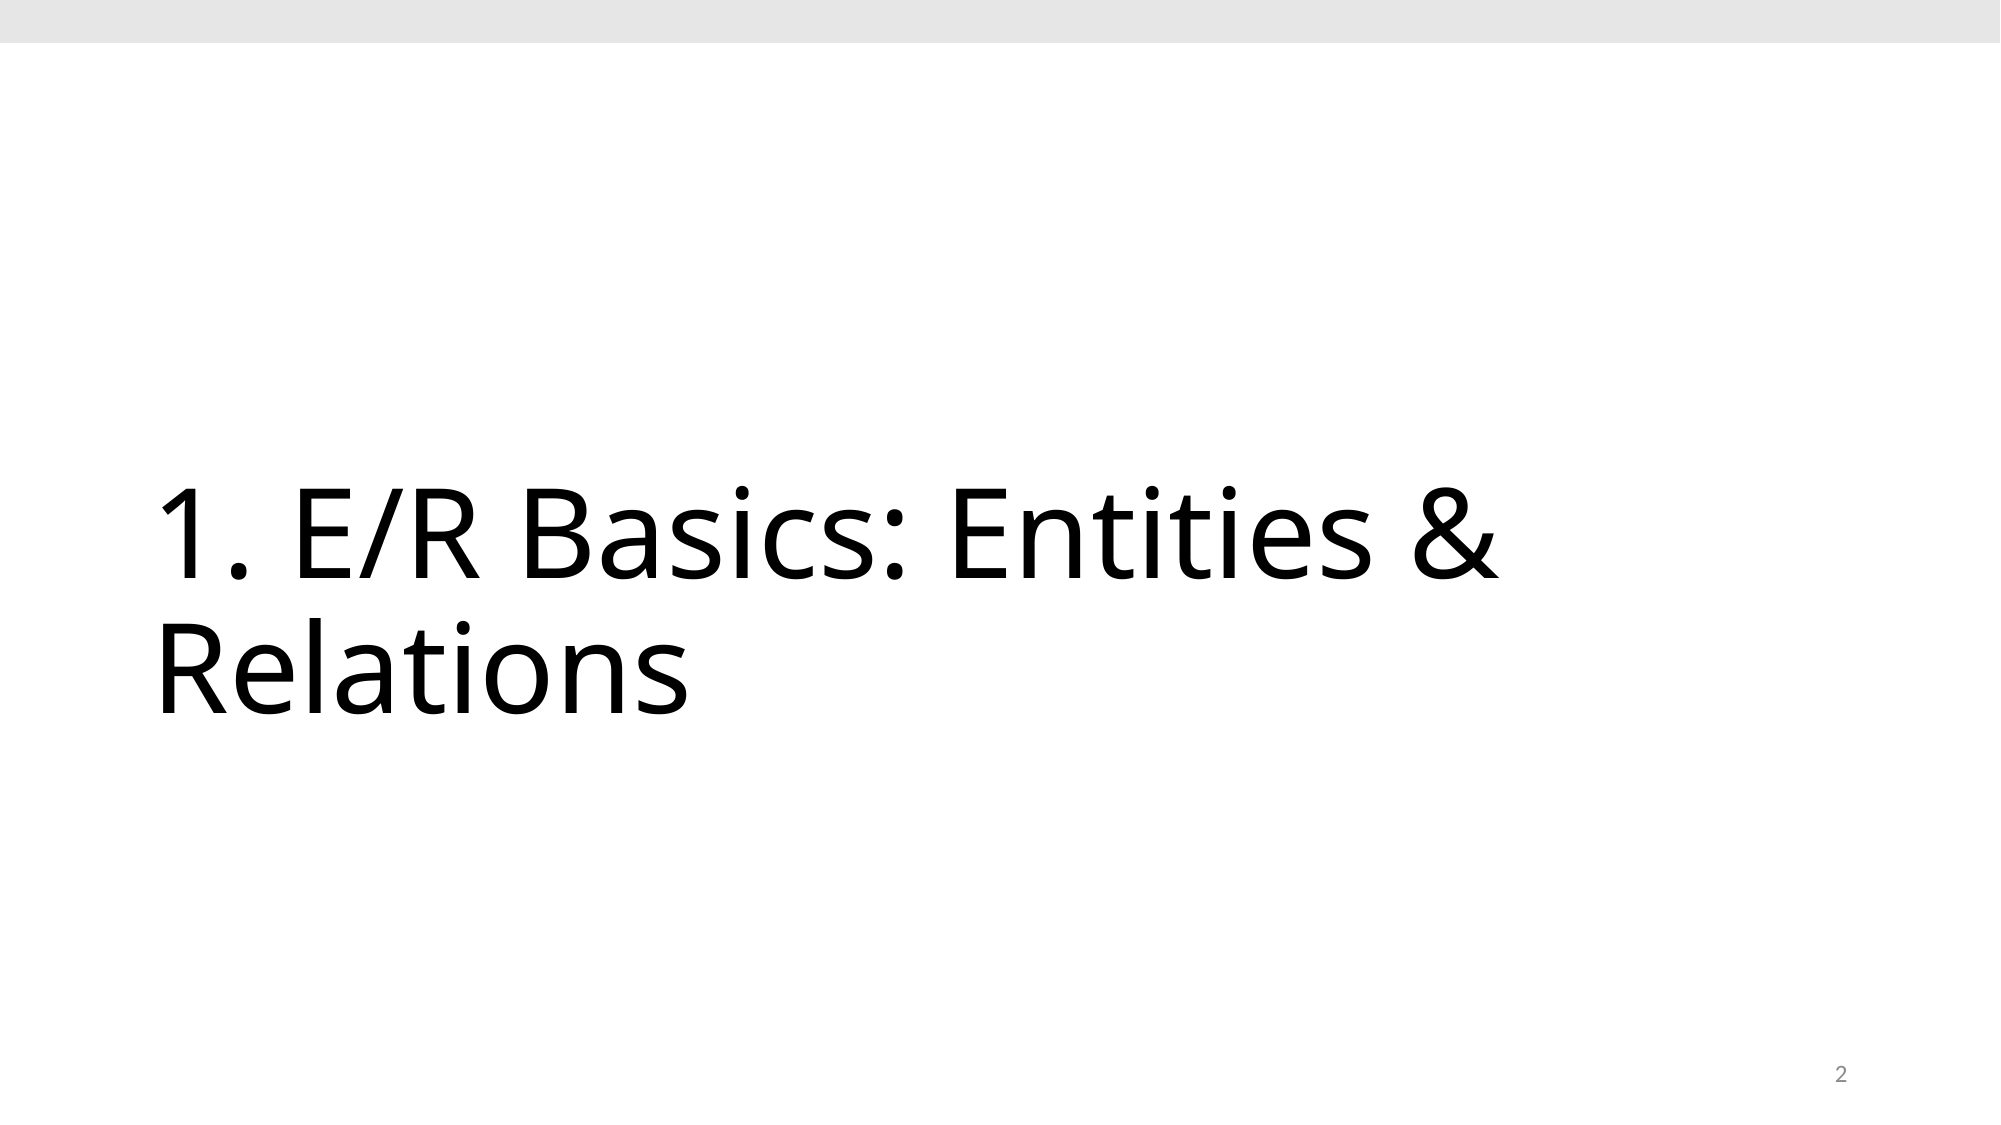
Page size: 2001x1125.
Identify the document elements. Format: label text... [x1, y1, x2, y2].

text_box [0, 0, 2000, 44]
slide_number 2 [1412, 1042, 1863, 1103]
title 1. E/R Basics: Entities & Relations [136, 280, 1862, 749]
